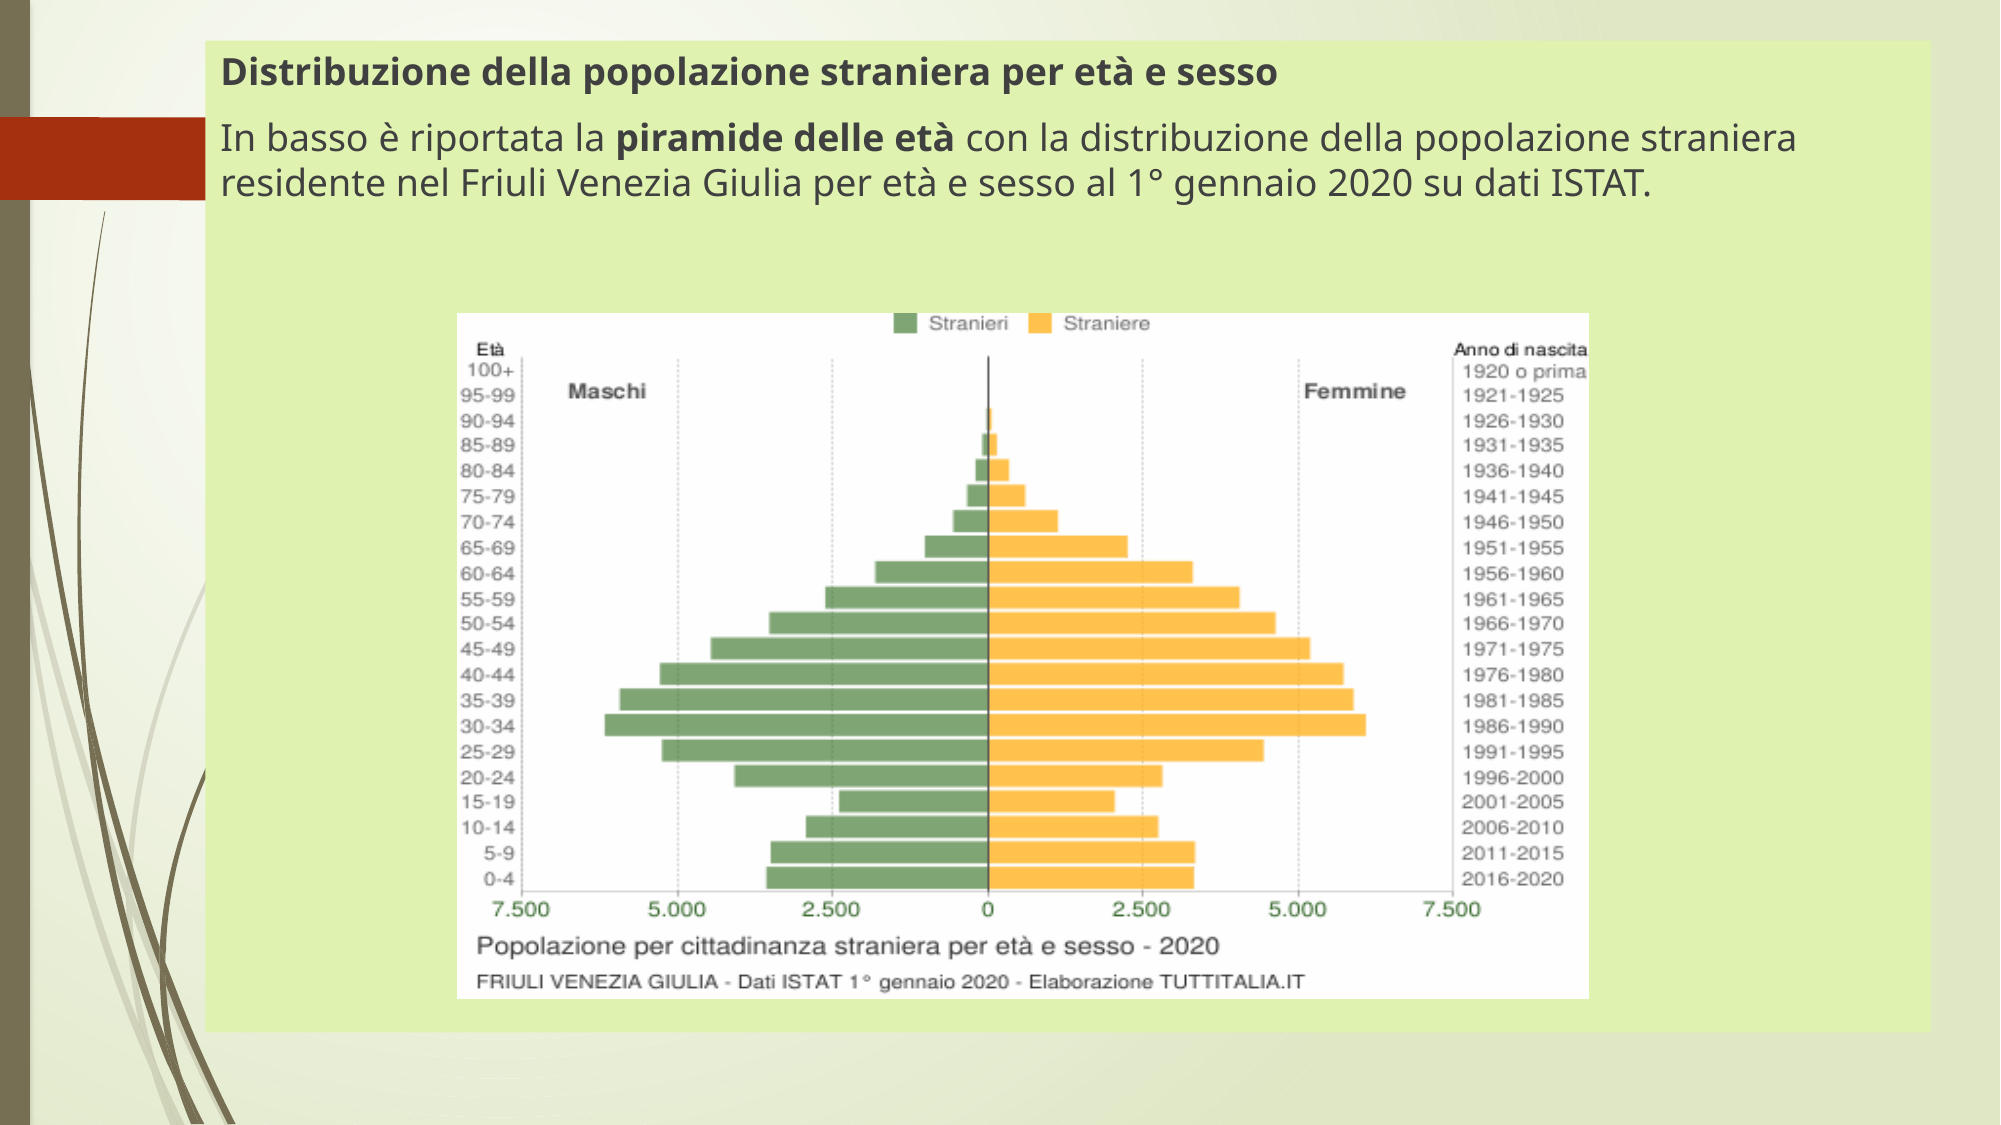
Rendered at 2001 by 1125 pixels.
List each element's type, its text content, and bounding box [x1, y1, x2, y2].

picture [456, 312, 1590, 999]
list Distribuzione della popolazione straniera per età e sesso In basso è riportata la piramide delle età con la distribuzione della popolazione straniera residente nel Friuli Venezia Giulia per età e sesso al 1° gennaio 2020 su dati ISTAT. [205, 40, 1931, 1033]
